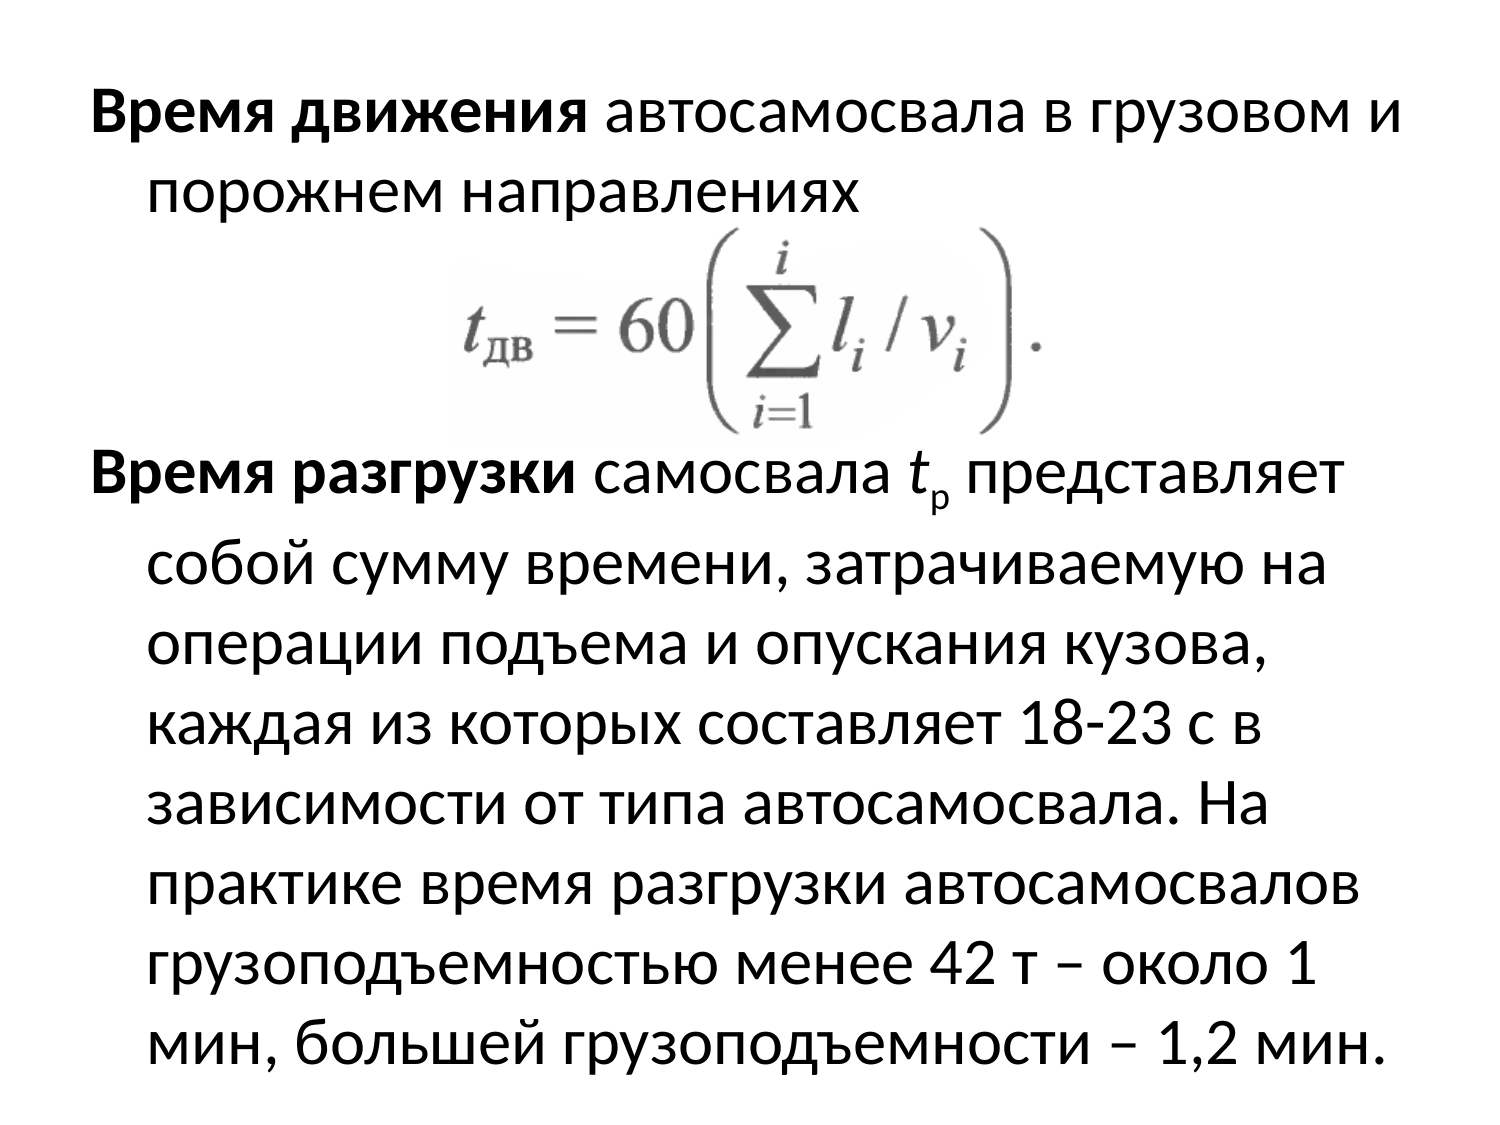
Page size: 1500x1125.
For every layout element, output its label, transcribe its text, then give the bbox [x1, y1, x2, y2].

picture [452, 221, 1048, 446]
list Время движения автосамосвала в грузовом и порожнем направлениях Время разгрузки самосвала tр представляет собой сумму времени, затрачиваемую на операции подъема и опускания кузова, каждая из которых составляет 18-23 с в зависимости от типа автосамосвала. На практике время разгрузки автосамосвалов грузоподъемностью менее 42 т – около 1 мин, большей грузоподъемности – 1,2 мин. [75, 58, 1425, 1125]
